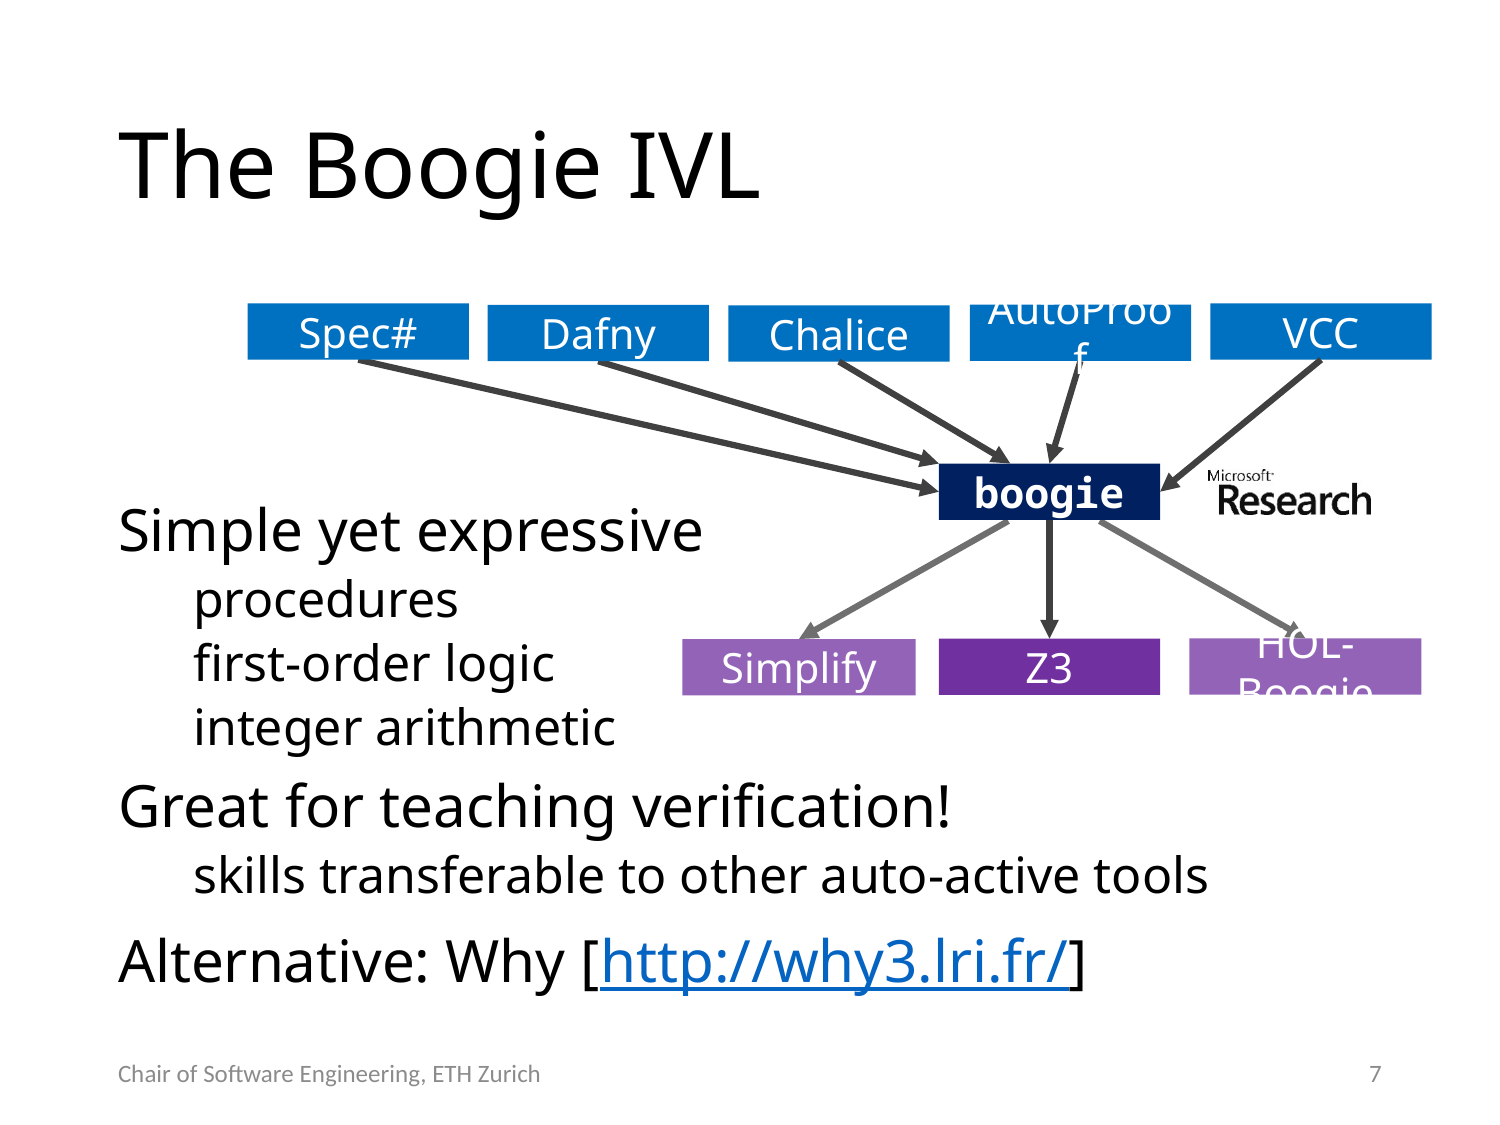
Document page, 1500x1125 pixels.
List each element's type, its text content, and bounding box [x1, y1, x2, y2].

text_box boogie [938, 462, 1161, 493]
text_box VCC [1209, 302, 1433, 361]
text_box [1049, 360, 1081, 464]
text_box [799, 520, 1009, 640]
text_box Chalice [727, 304, 951, 361]
title The Boogie IVL [103, 59, 1397, 278]
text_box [1160, 359, 1321, 492]
slide_number 7 [1059, 1042, 1397, 1103]
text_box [1099, 520, 1306, 639]
text_box Spec# [247, 302, 470, 361]
text_box HOL-Boogie [1397, 637, 1422, 696]
picture [1208, 468, 1371, 515]
text_box AutoProof [969, 304, 1192, 362]
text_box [598, 361, 838, 464]
list Simple yet expressive procedures first-order logic integer arithmetic Great for teaching verification! skills transferable to other auto-active tools Alternative: Why [http://why3.lri.fr/] [103, 493, 1397, 1026]
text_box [358, 359, 939, 492]
text_box Dafny [486, 304, 710, 359]
footer Chair of Software Engineering, ETH Zurich [103, 1042, 1004, 1103]
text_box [838, 361, 1011, 464]
